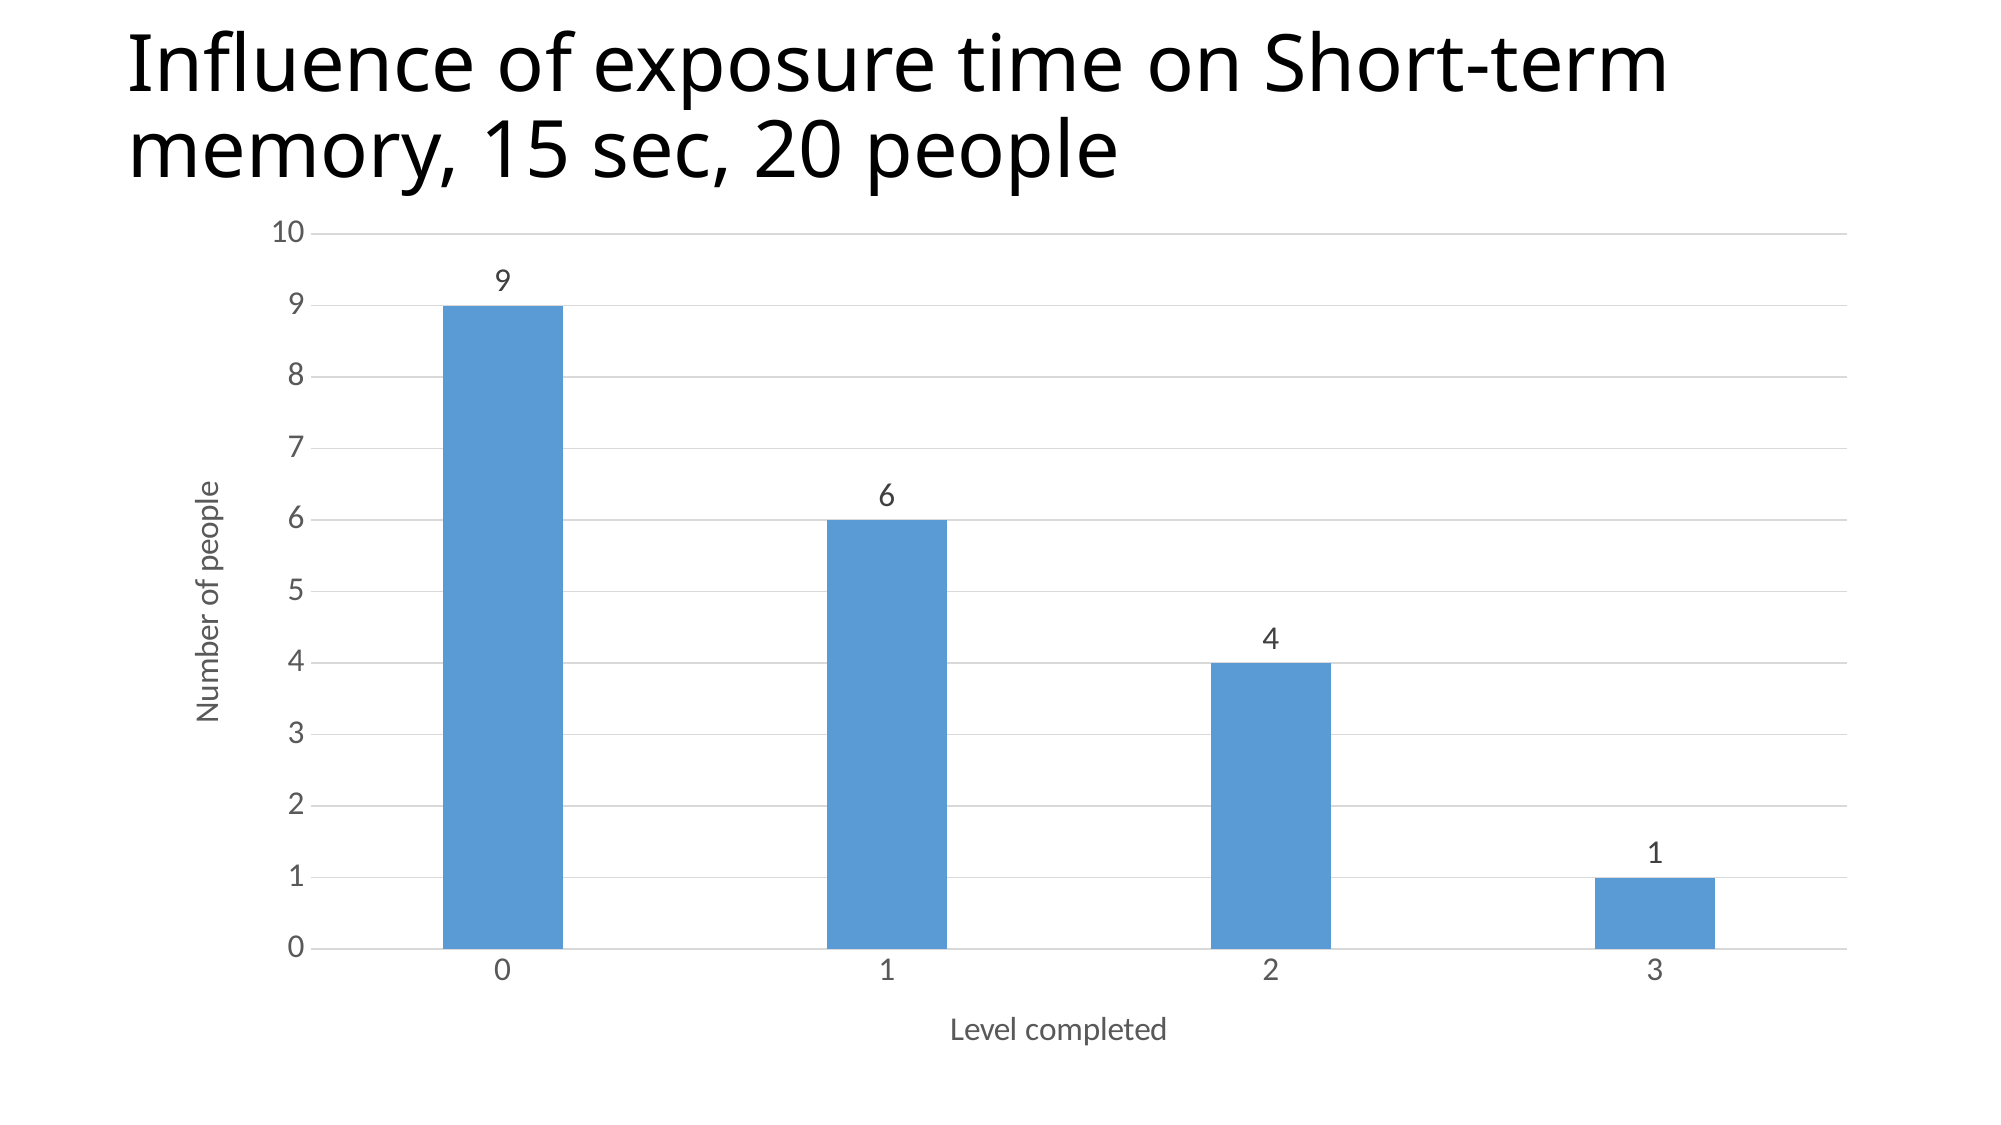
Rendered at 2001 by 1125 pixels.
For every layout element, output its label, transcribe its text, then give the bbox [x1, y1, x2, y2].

chart [156, 199, 1882, 1084]
title Influence of exposure time on Short-term memory, 15 sec, 20 people [112, 0, 1926, 218]
